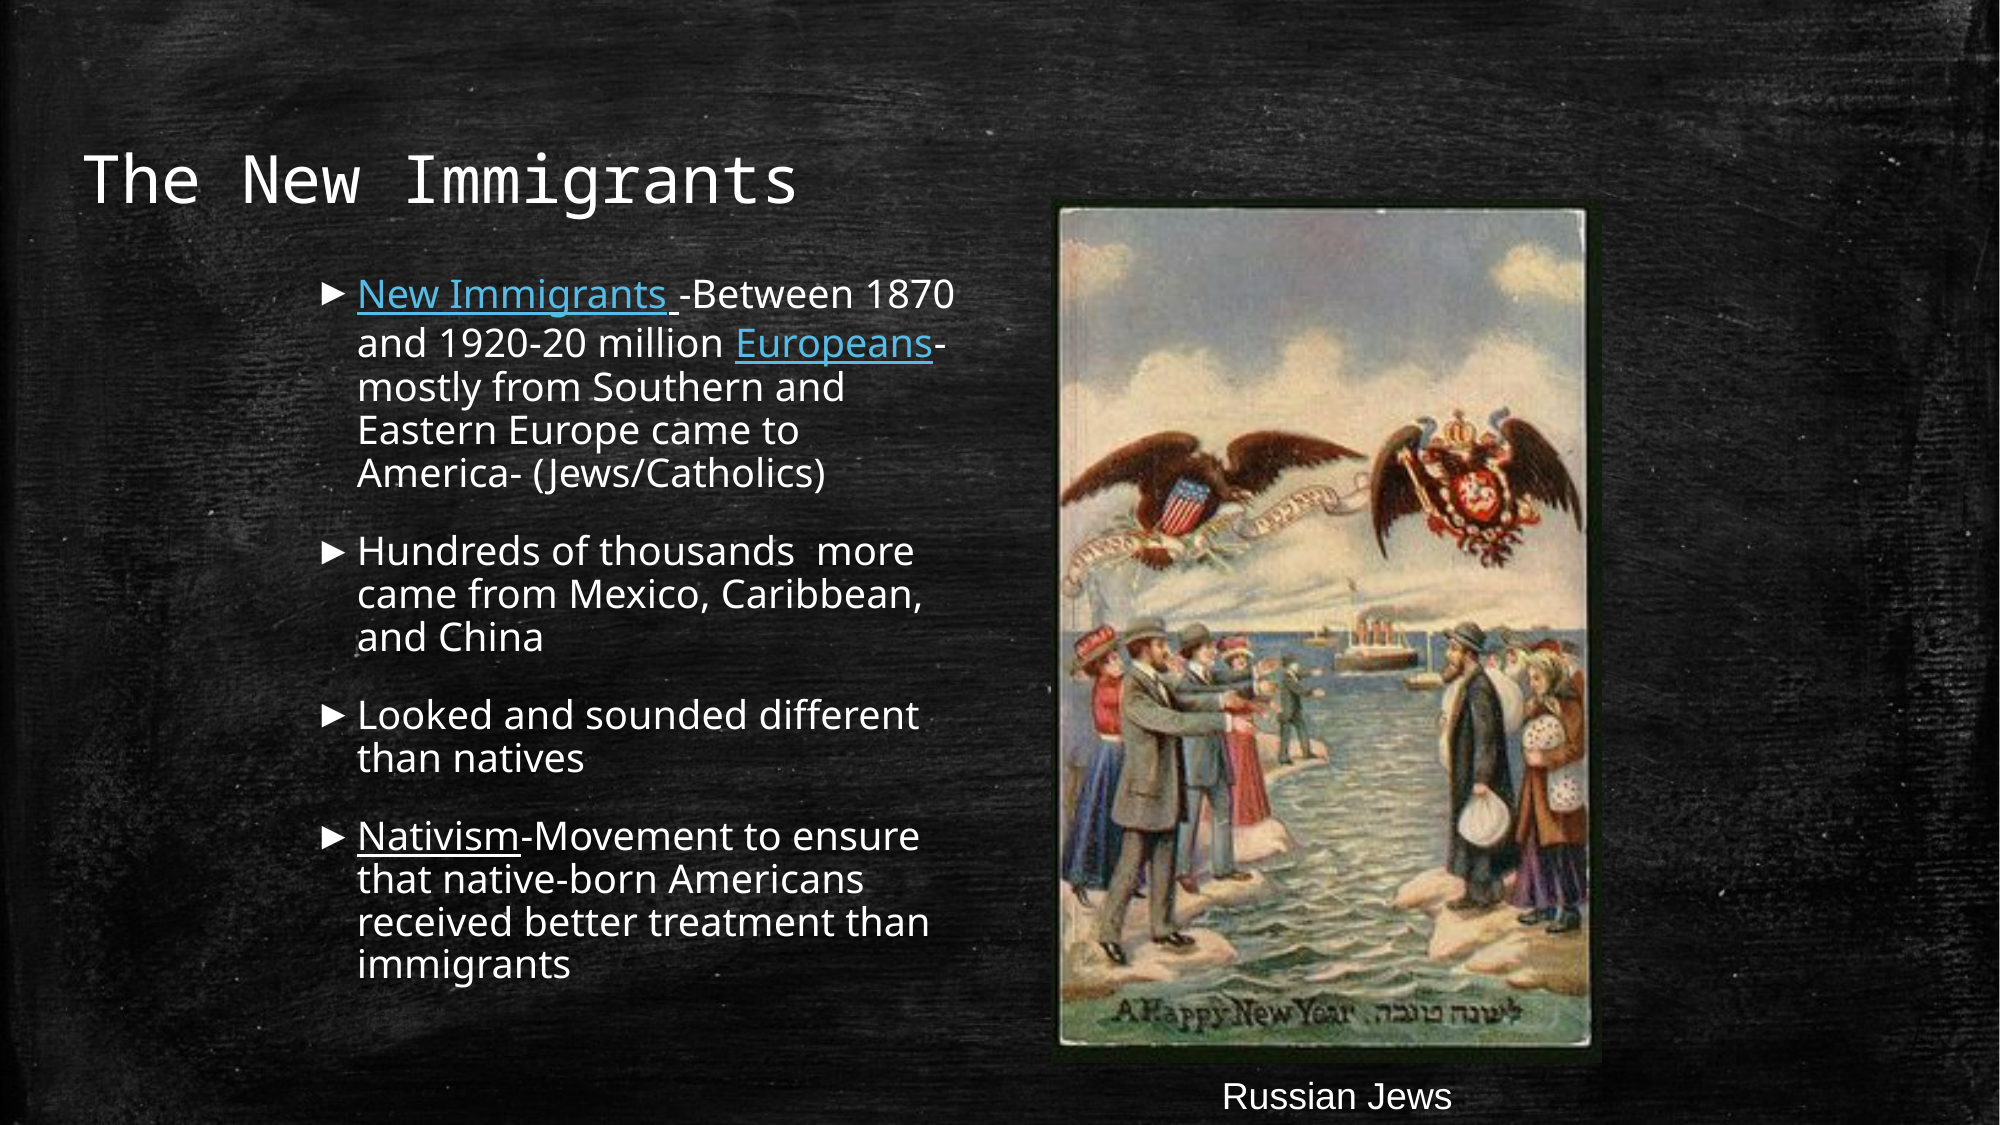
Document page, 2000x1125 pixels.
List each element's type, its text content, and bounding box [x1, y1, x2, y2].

title The New Immigrants [65, 37, 1934, 225]
list New Immigrants -Between 1870 and 1920-20 million Europeans-mostly from Southern and Eastern Europe came to America- (Jews/Catholics) Hundreds of thousands more came from Mexico, Caribbean, and China Looked and sounded different than natives Nativism-Movement to ensure that native-born Americans received better treatment than immigrants [299, 262, 987, 1001]
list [1051, 199, 1602, 1063]
text_box Russian Jews [1074, 1064, 1600, 1125]
